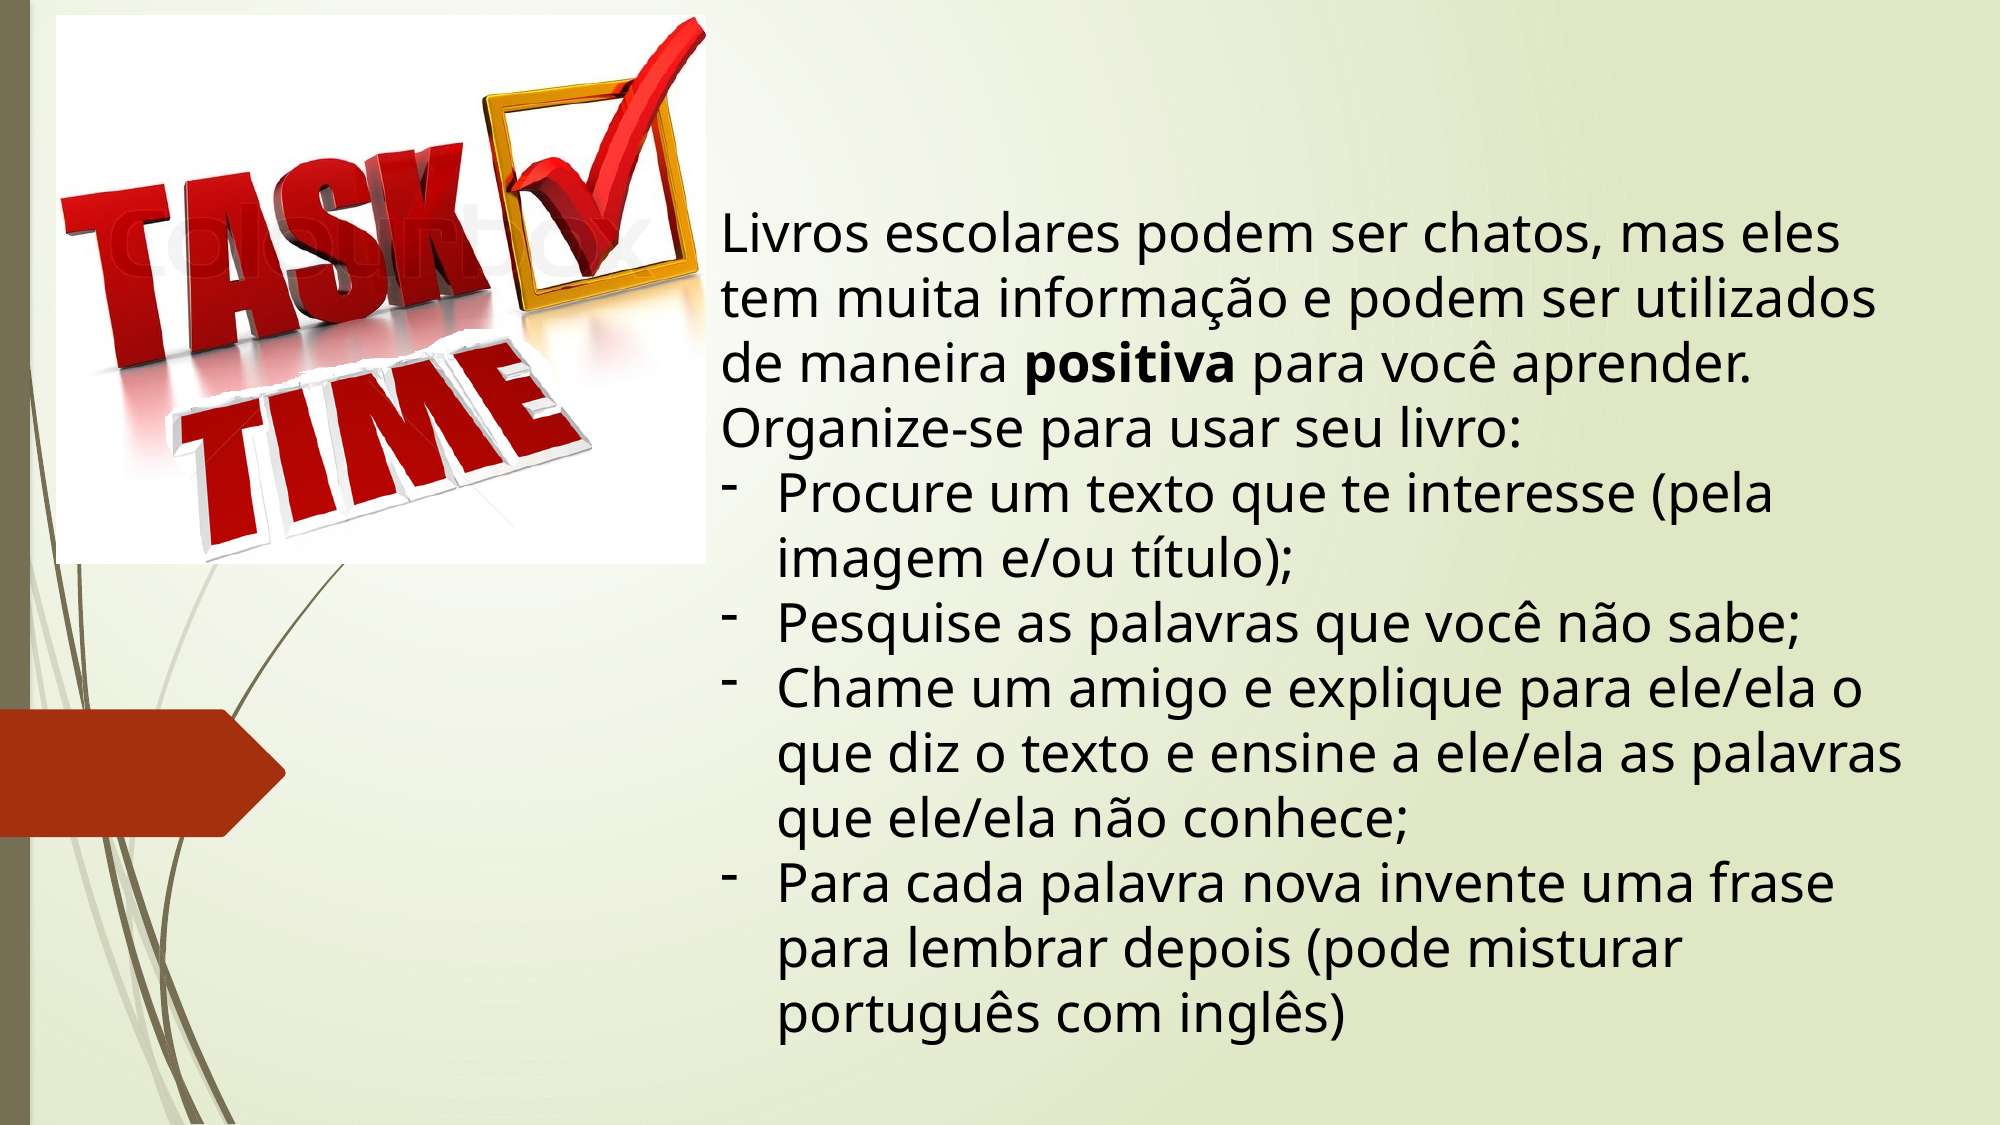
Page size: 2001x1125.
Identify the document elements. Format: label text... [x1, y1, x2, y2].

picture [56, 15, 706, 564]
text_box Livros escolares podem ser chatos, mas eles tem muita informação e podem ser utilizados de maneira positiva para você aprender. Organize-se para usar seu livro: Procure um texto que te interesse (pela imagem e/ou título); Pesquise as palavras que você não sabe; Chame um amigo e explique para ele/ela o que diz o texto e ensine a ele/ela as palavras que ele/ela não conhece; Para cada palavra nova invente uma frase para lembrar depois (pode misturar português com inglês) [705, 190, 1942, 1116]
